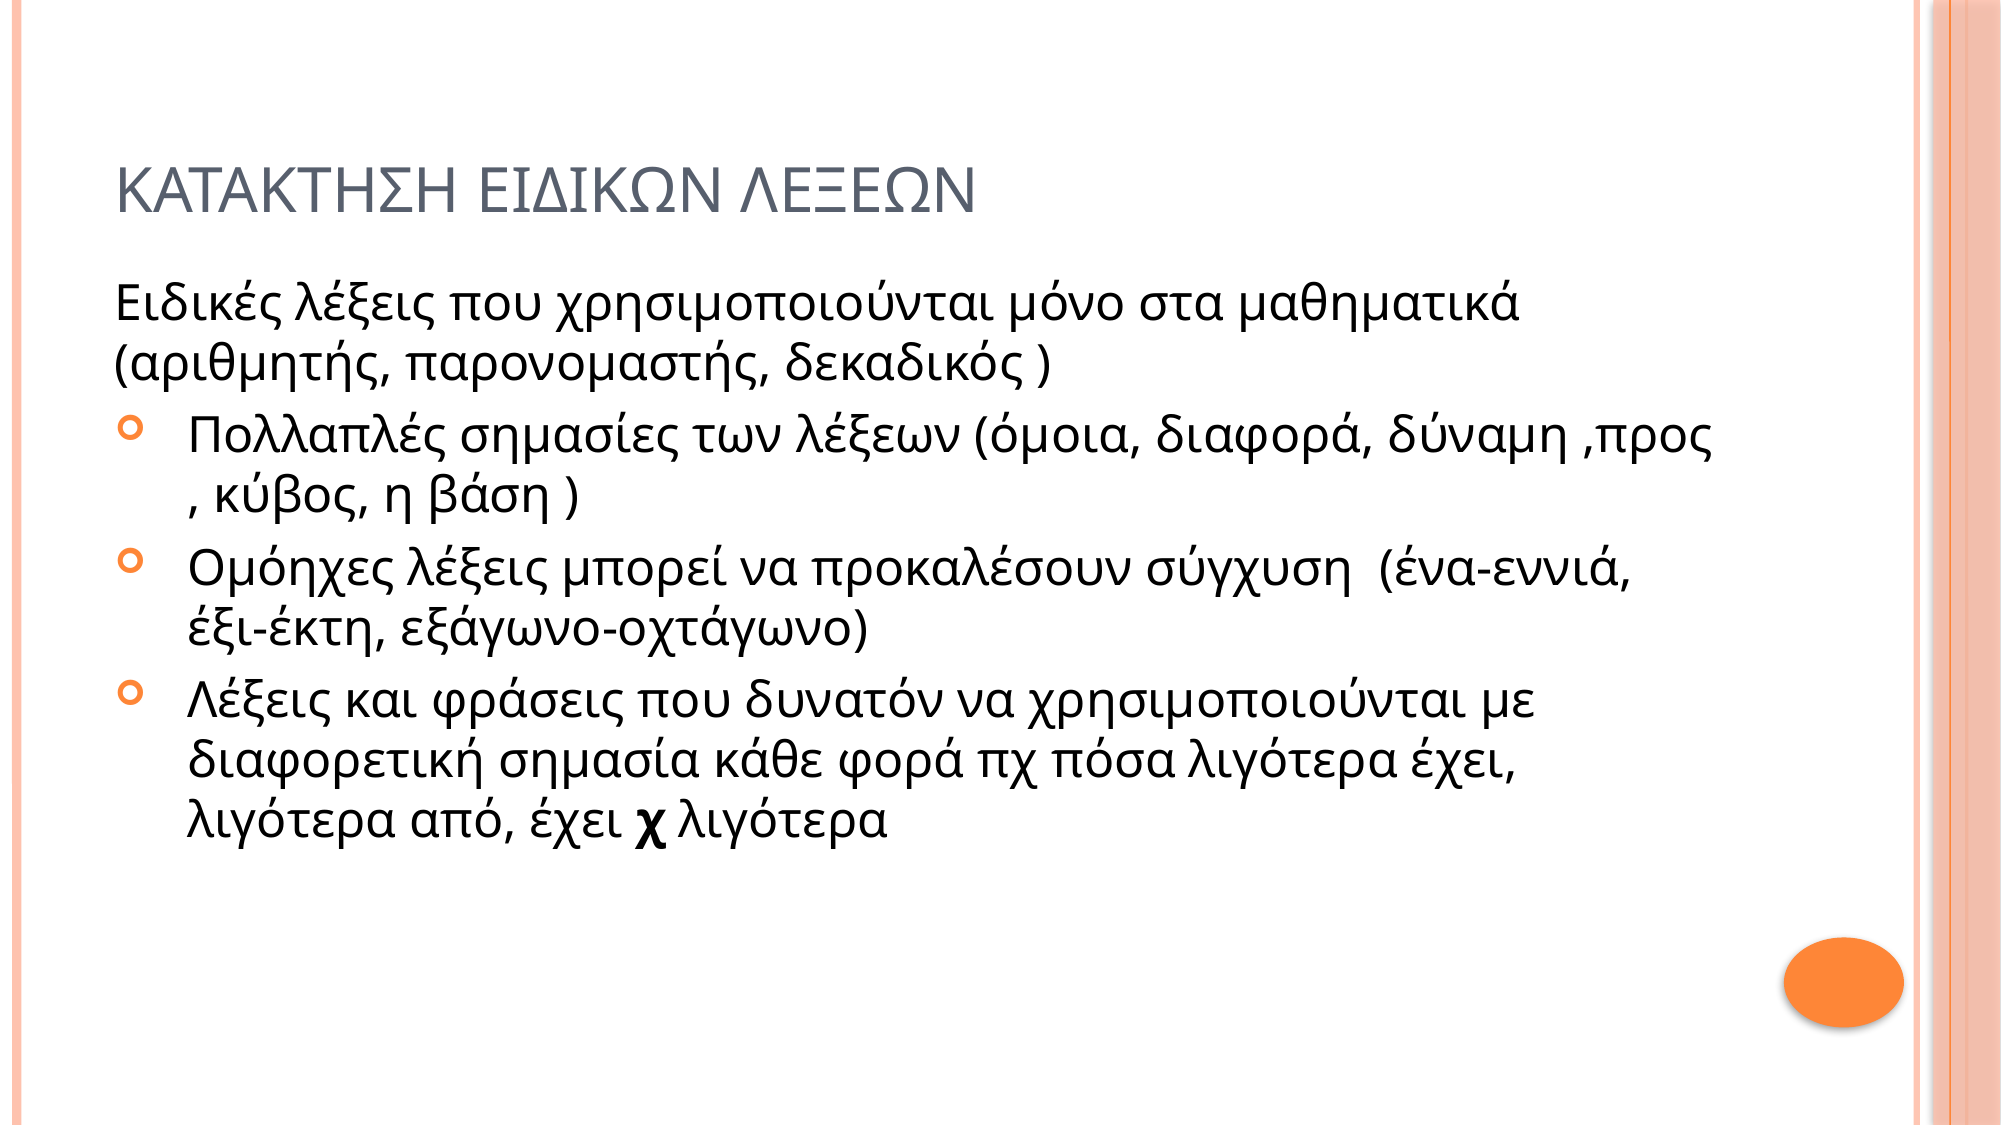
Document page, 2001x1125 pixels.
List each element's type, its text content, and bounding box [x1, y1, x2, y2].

list Ειδικές λέξεις που χρησιμοποιούνται μόνο στα μαθηματικά (αριθμητής, παρονομαστής, δεκαδικός ) Πολλαπλές σημασίες των λέξεων (όμοια, διαφορά, δύναμη ,προς , κύβος, η βάση ) Ομόηχες λέξεις μπορεί να προκαλέσουν σύγχυση (ένα-εννιά, έξι-έκτη, εξάγωνο-οχτάγωνο) Λέξεις και φράσεις που δυνατόν να χρησιμοποιούνται με διαφορετική σημασία κάθε φορά πχ πόσα λιγότερα έχει, λιγότερα από, έχει χ λιγότερα [99, 262, 1734, 1062]
title Κατακτηση ειδικων λεξεων [99, 45, 1734, 233]
